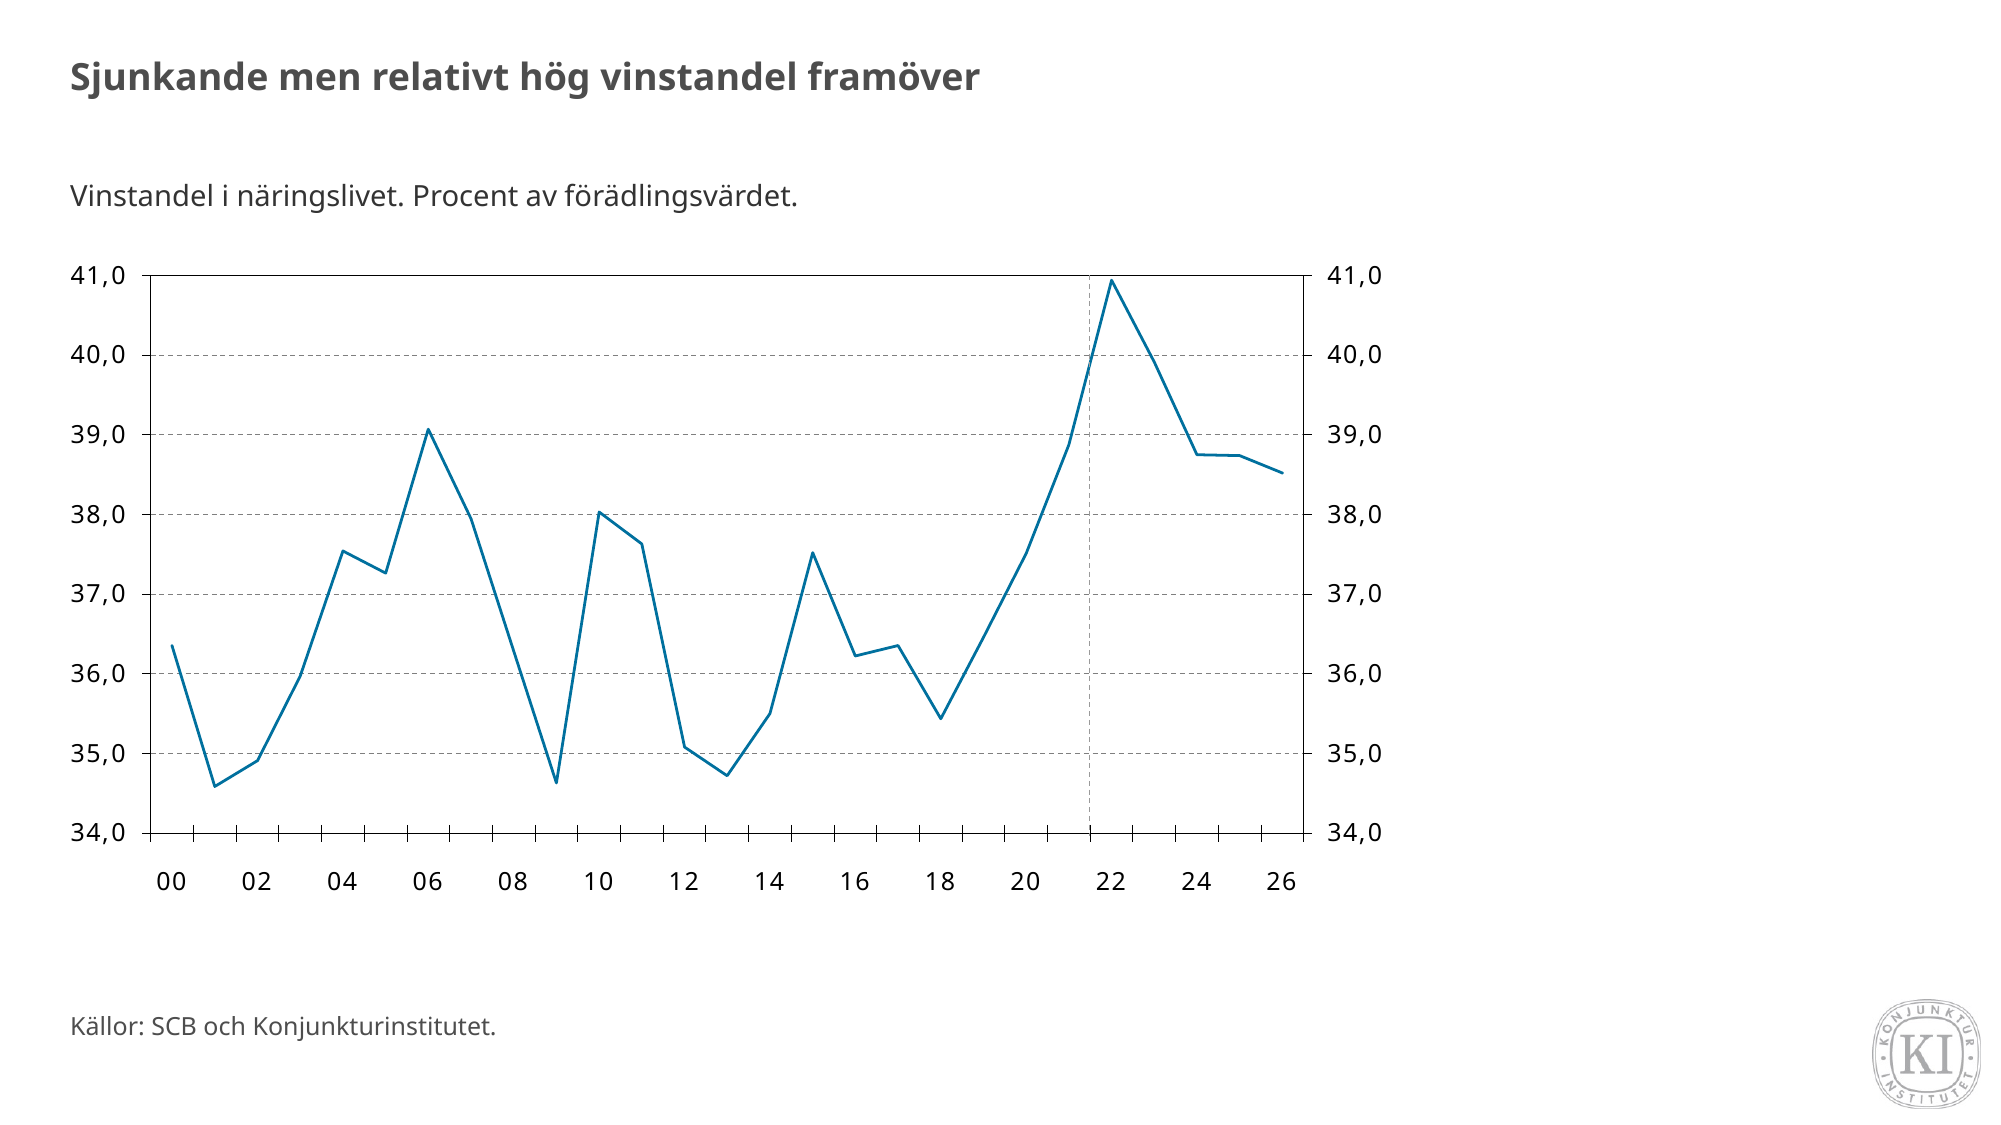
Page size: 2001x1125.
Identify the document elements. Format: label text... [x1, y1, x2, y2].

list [54, 249, 1473, 946]
title Sjunkande men relativt hög vinstandel framöver [55, 45, 1476, 128]
subtitle Källor: SCB och Konjunkturinstitutet. [55, 1003, 1476, 1106]
list Vinstandel i näringslivet. Procent av förädlingsvärdet. [55, 137, 1476, 220]
picture [1872, 999, 1981, 1109]
